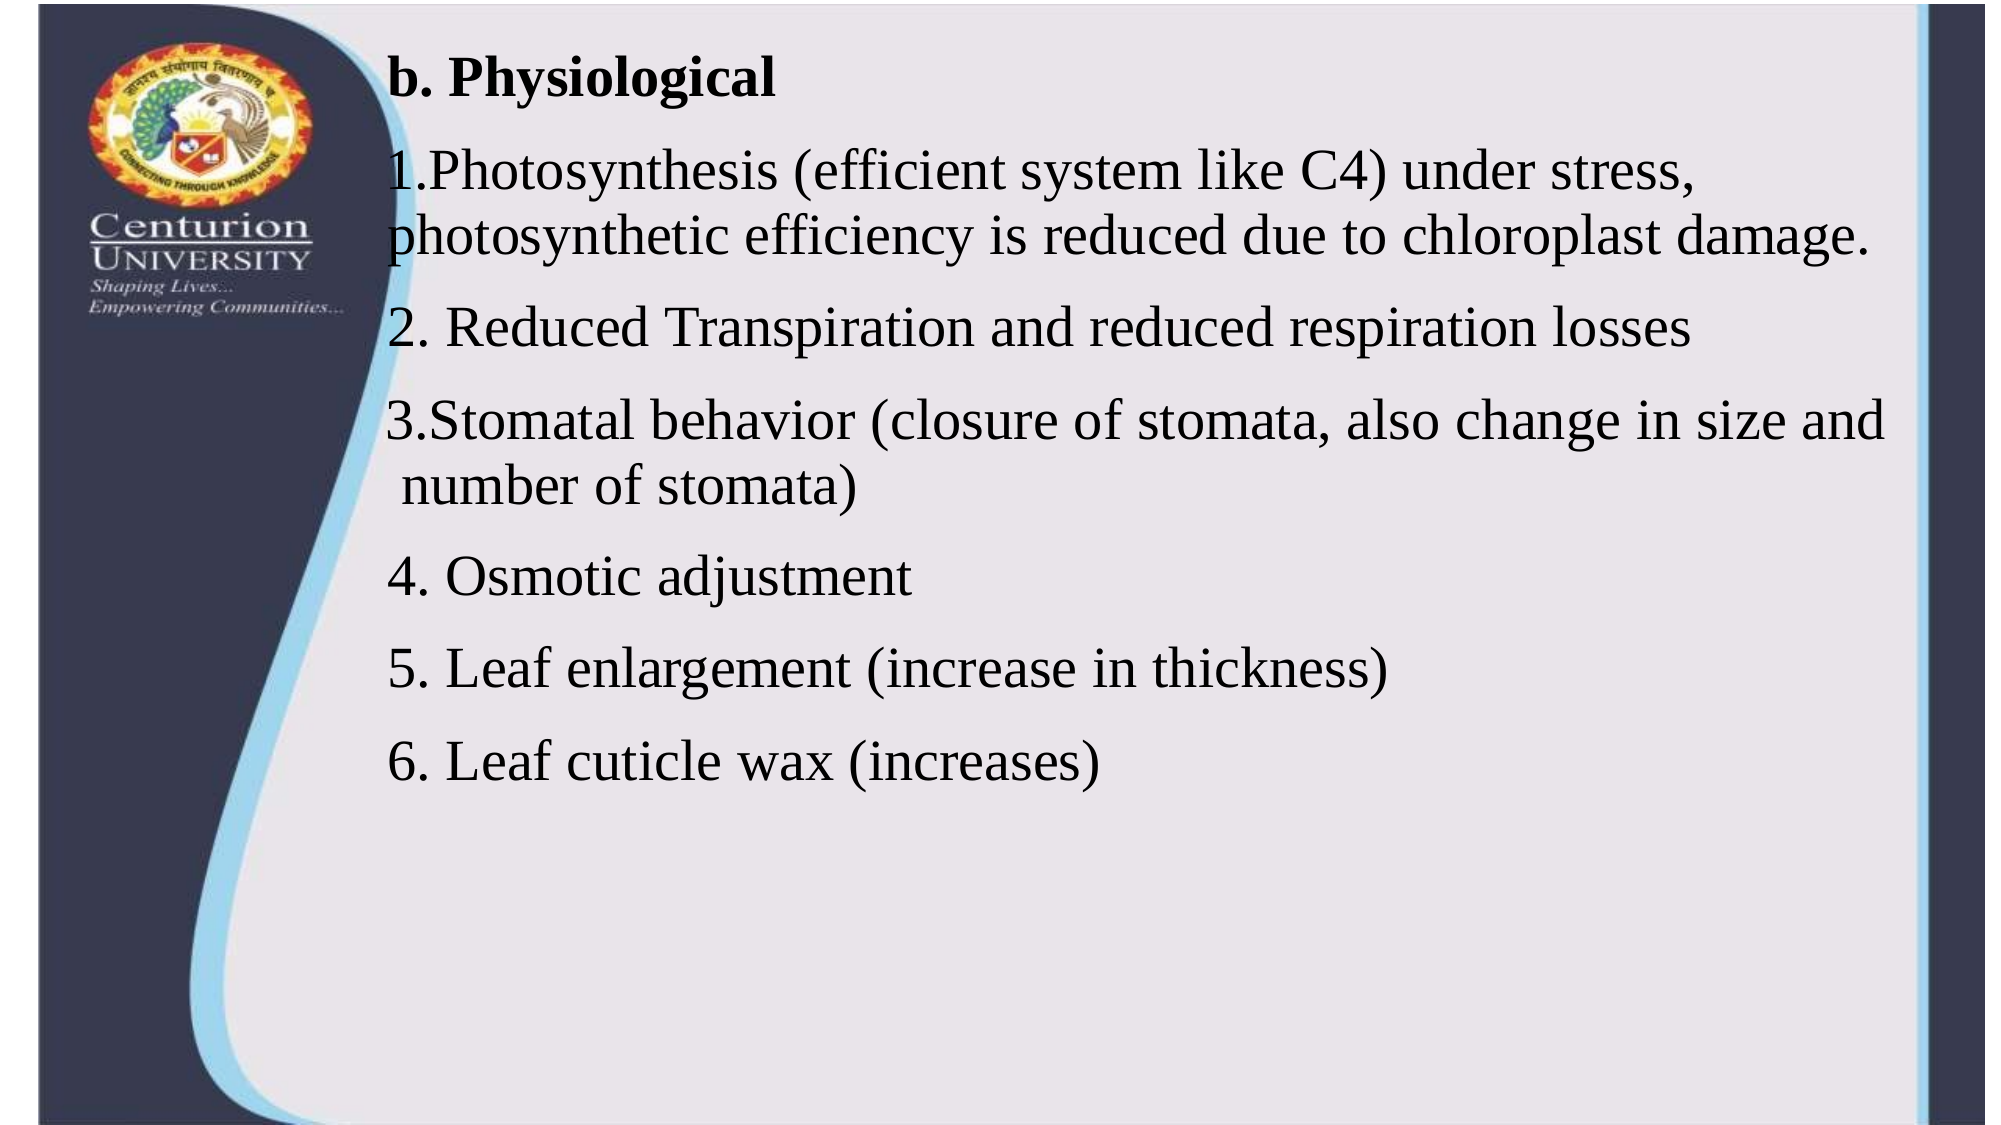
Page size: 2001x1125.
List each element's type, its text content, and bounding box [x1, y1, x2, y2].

text_box b. Physiological Photosynthesis (efficient system like C4) under stress, photosynthetic efficiency is reduced due to chloroplast damage. Reduced Transpiration and reduced respiration losses Stomatal behavior (closure of stomata, also change in size and number of stomata) Osmotic adjustment Leaf enlargement (increase in thickness) Leaf cuticle wax (increases) [385, 14, 1899, 792]
picture [38, 4, 1985, 1125]
